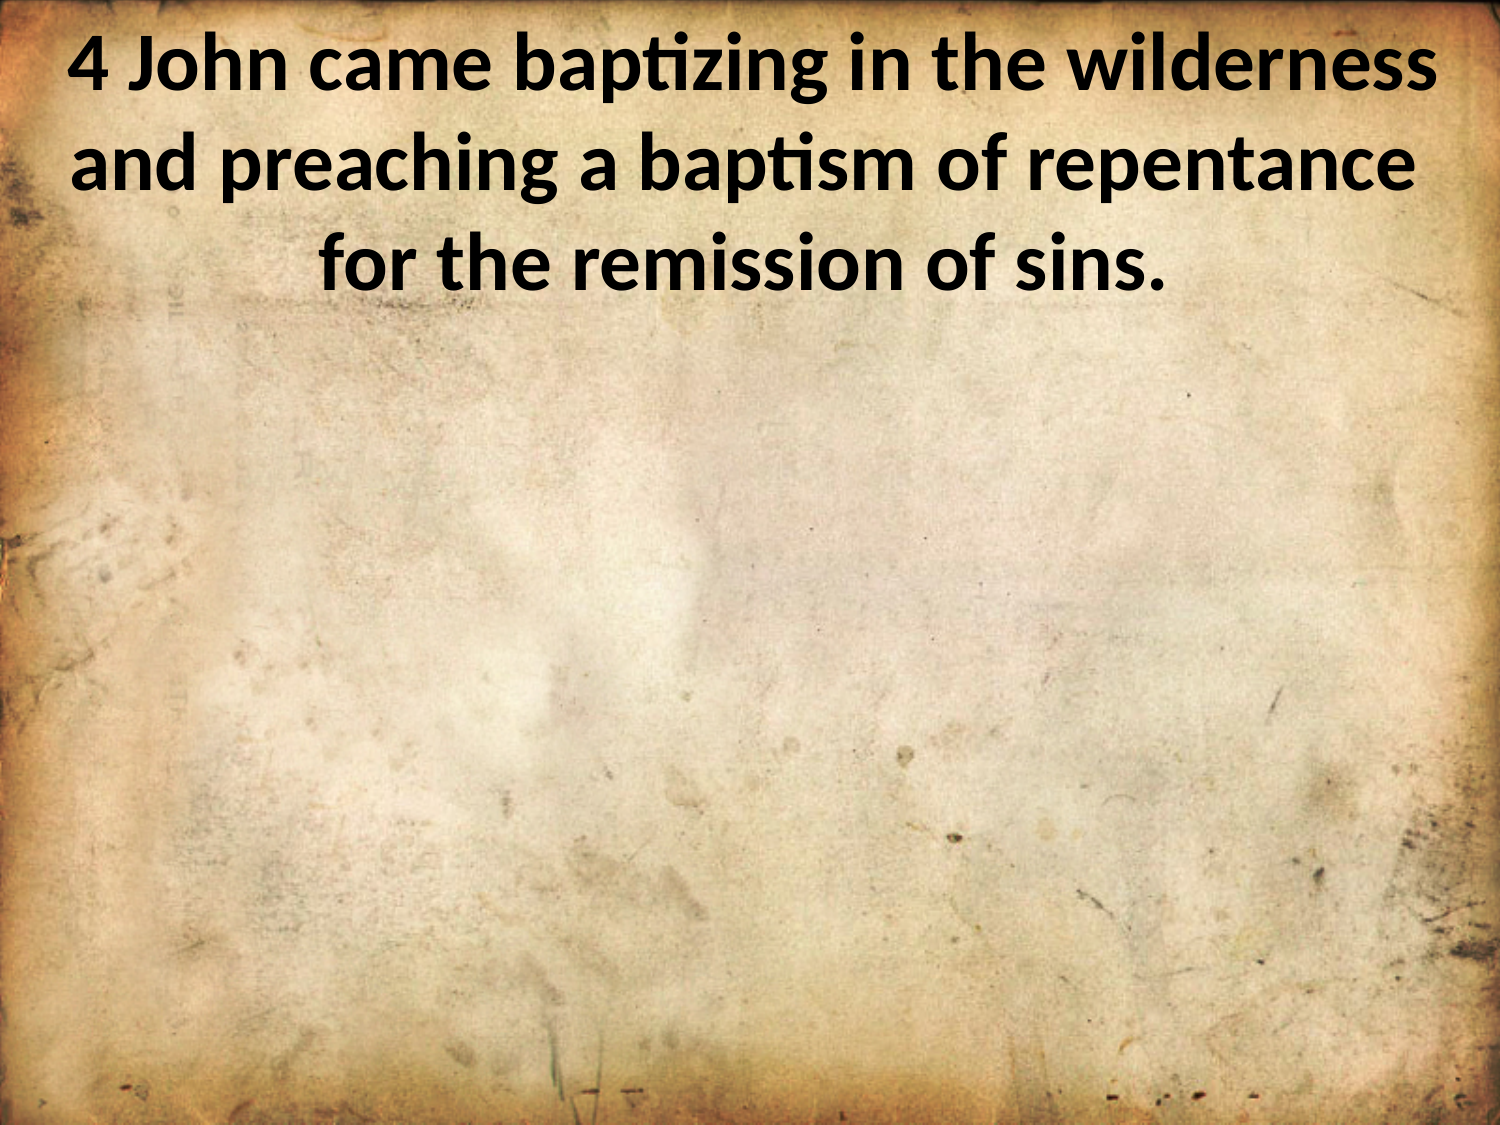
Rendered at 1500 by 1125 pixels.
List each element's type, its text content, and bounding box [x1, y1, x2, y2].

picture [0, 0, 1500, 1125]
text_box 4 John came baptizing in the wilderness and preaching a baptism of repentance for the remission of sins. [12, 0, 1475, 515]
